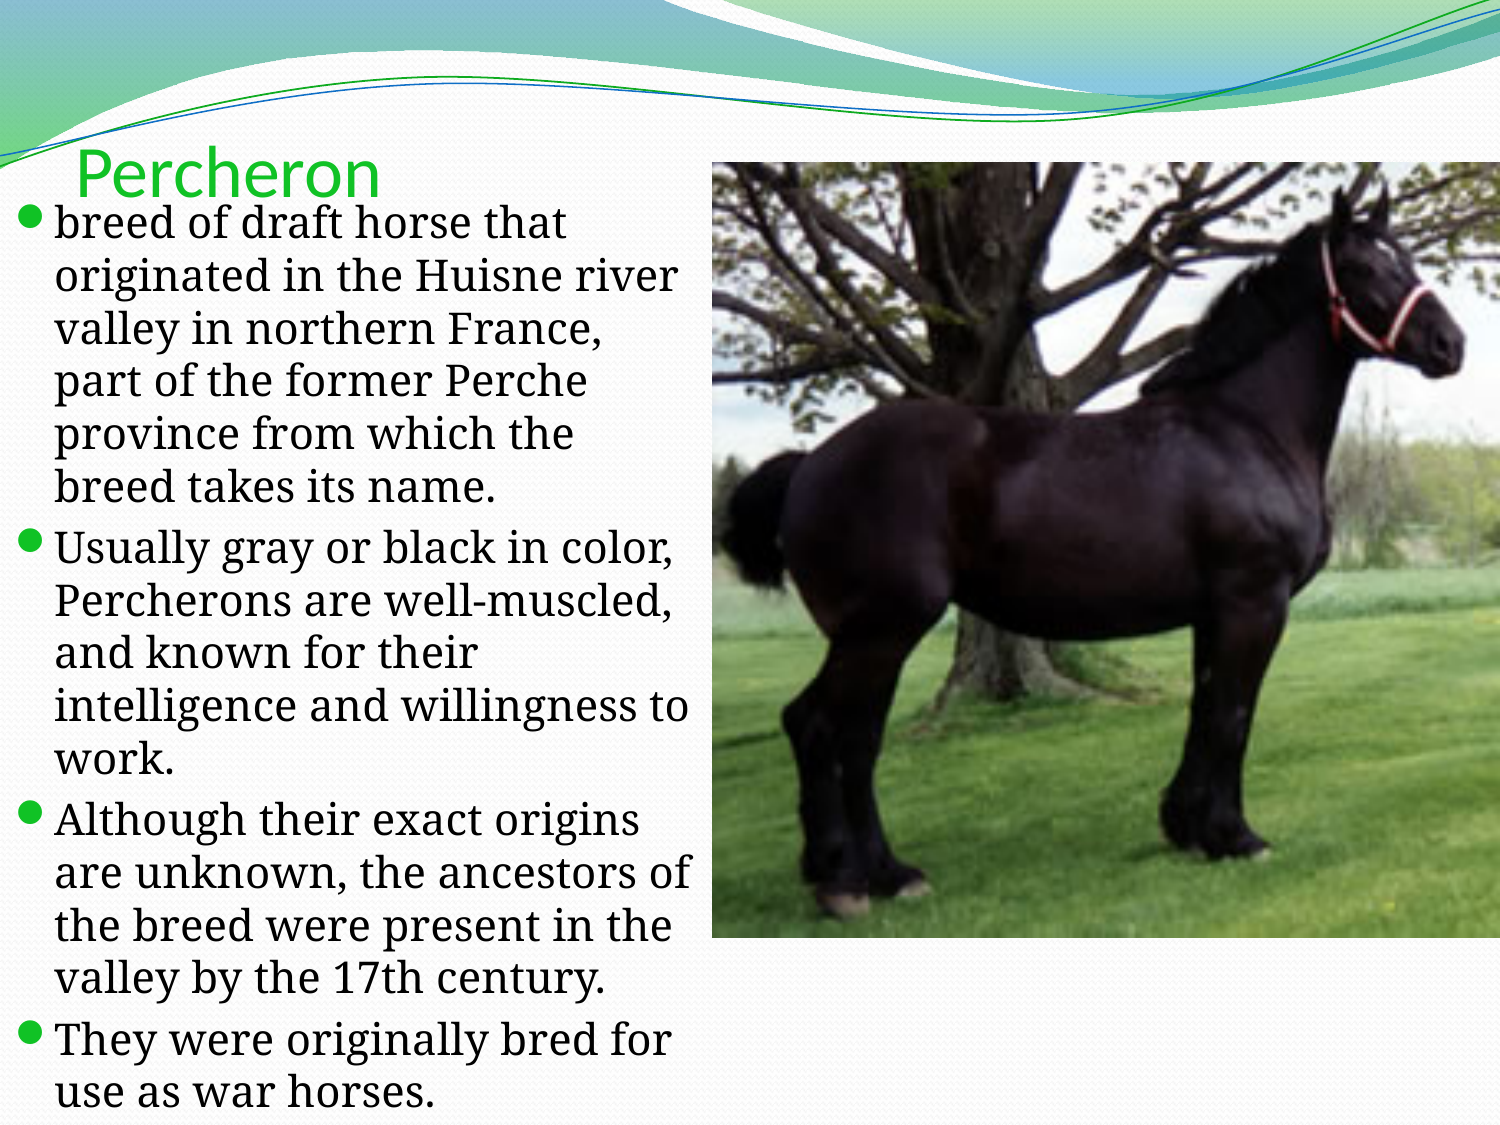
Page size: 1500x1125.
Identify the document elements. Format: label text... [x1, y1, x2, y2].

list breed of draft horse that originated in the Huisne river valley in northern France, part of the former Perche province from which the breed takes its name. Usually gray or black in color, Percherons are well-muscled, and known for their intelligence and willingness to work. Although their exact origins are unknown, the ancestors of the breed were present in the valley by the 17th century. They were originally bred for use as war horses. [0, 187, 713, 1125]
picture [712, 162, 1500, 938]
title Percheron [75, 115, 1425, 187]
